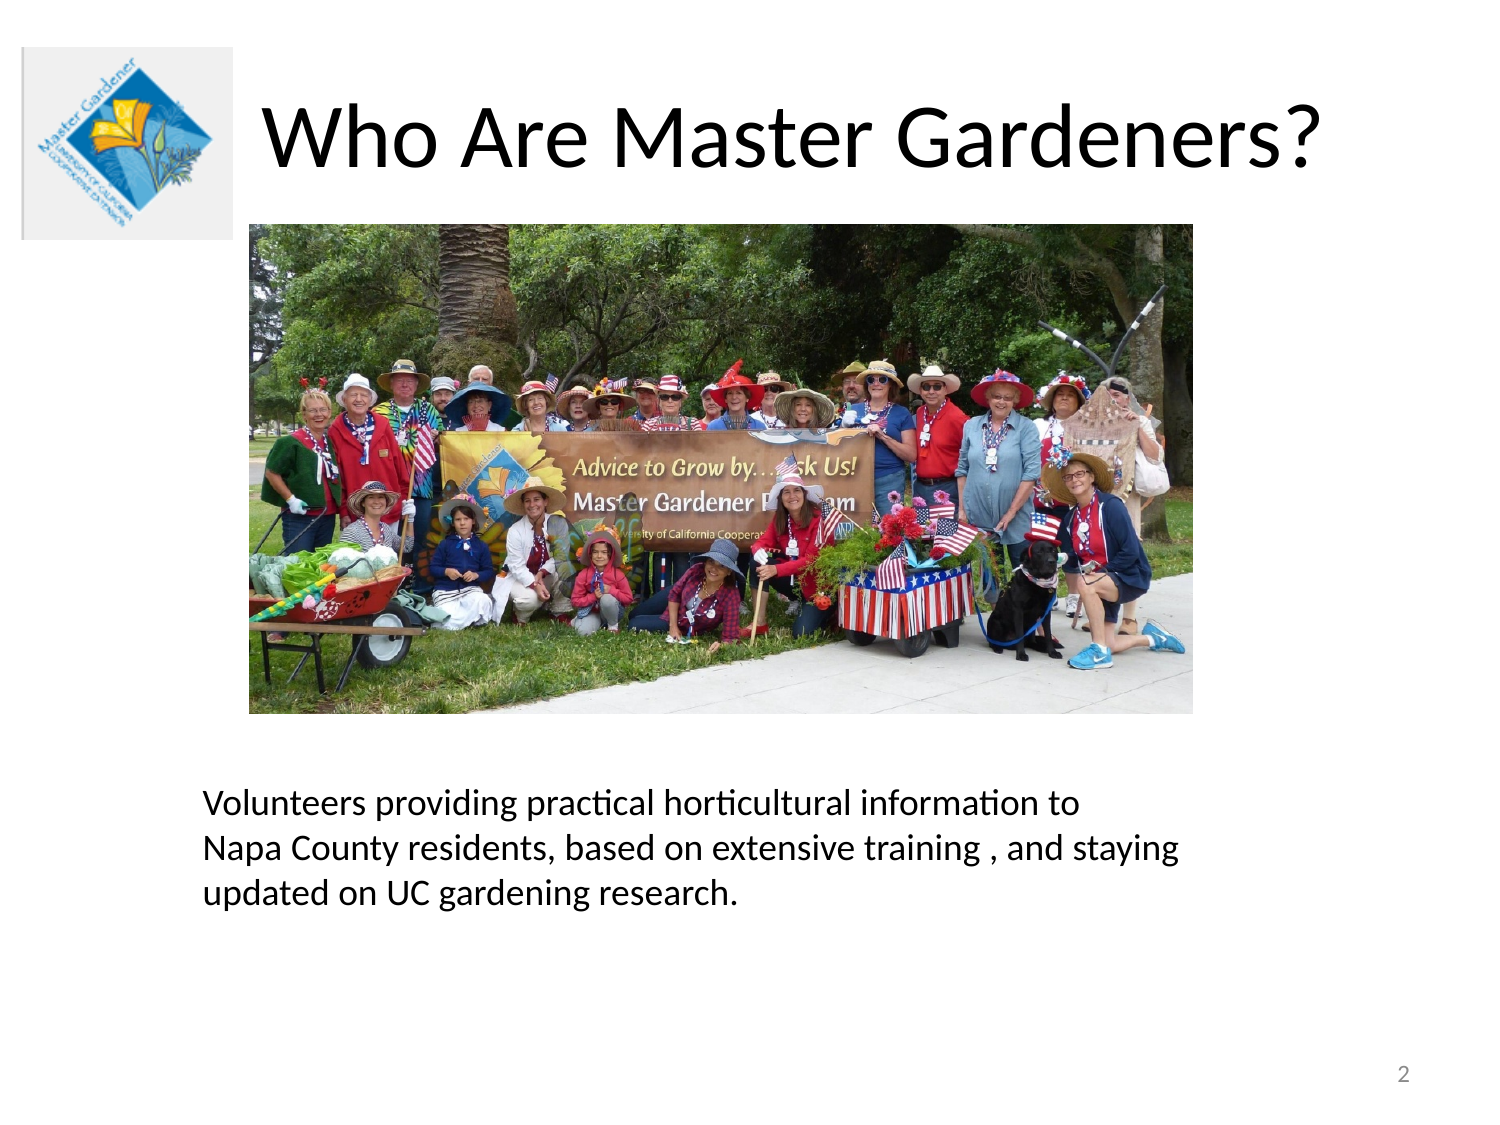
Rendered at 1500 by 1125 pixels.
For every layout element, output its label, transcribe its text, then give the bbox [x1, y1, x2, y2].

picture [21, 47, 233, 241]
title Who Are Master Gardeners? [162, 37, 1425, 225]
picture [249, 224, 1193, 714]
text_box Volunteers providing practical horticultural information to Napa County residents, based on extensive training , and staying updated on UC gardening research. [187, 725, 1300, 966]
slide_number 2 [1074, 1042, 1425, 1103]
